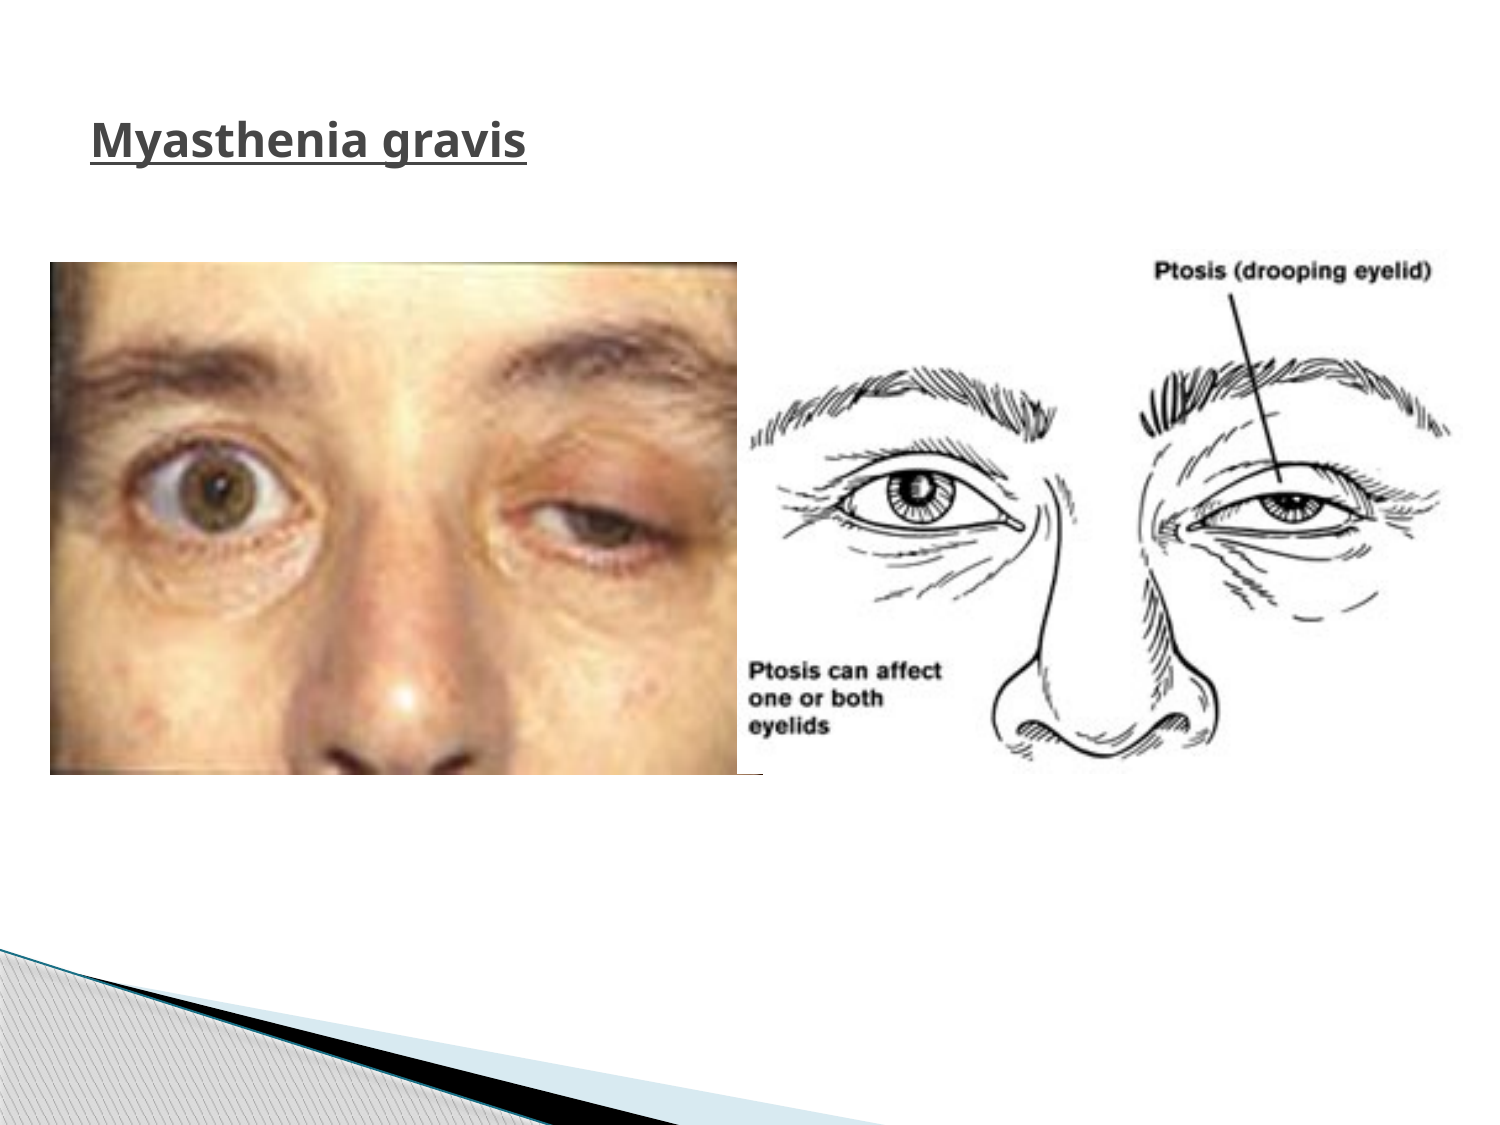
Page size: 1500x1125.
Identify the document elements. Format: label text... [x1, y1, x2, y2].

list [49, 262, 731, 776]
picture [737, 249, 1463, 774]
title Myasthenia gravis [75, 45, 1425, 233]
